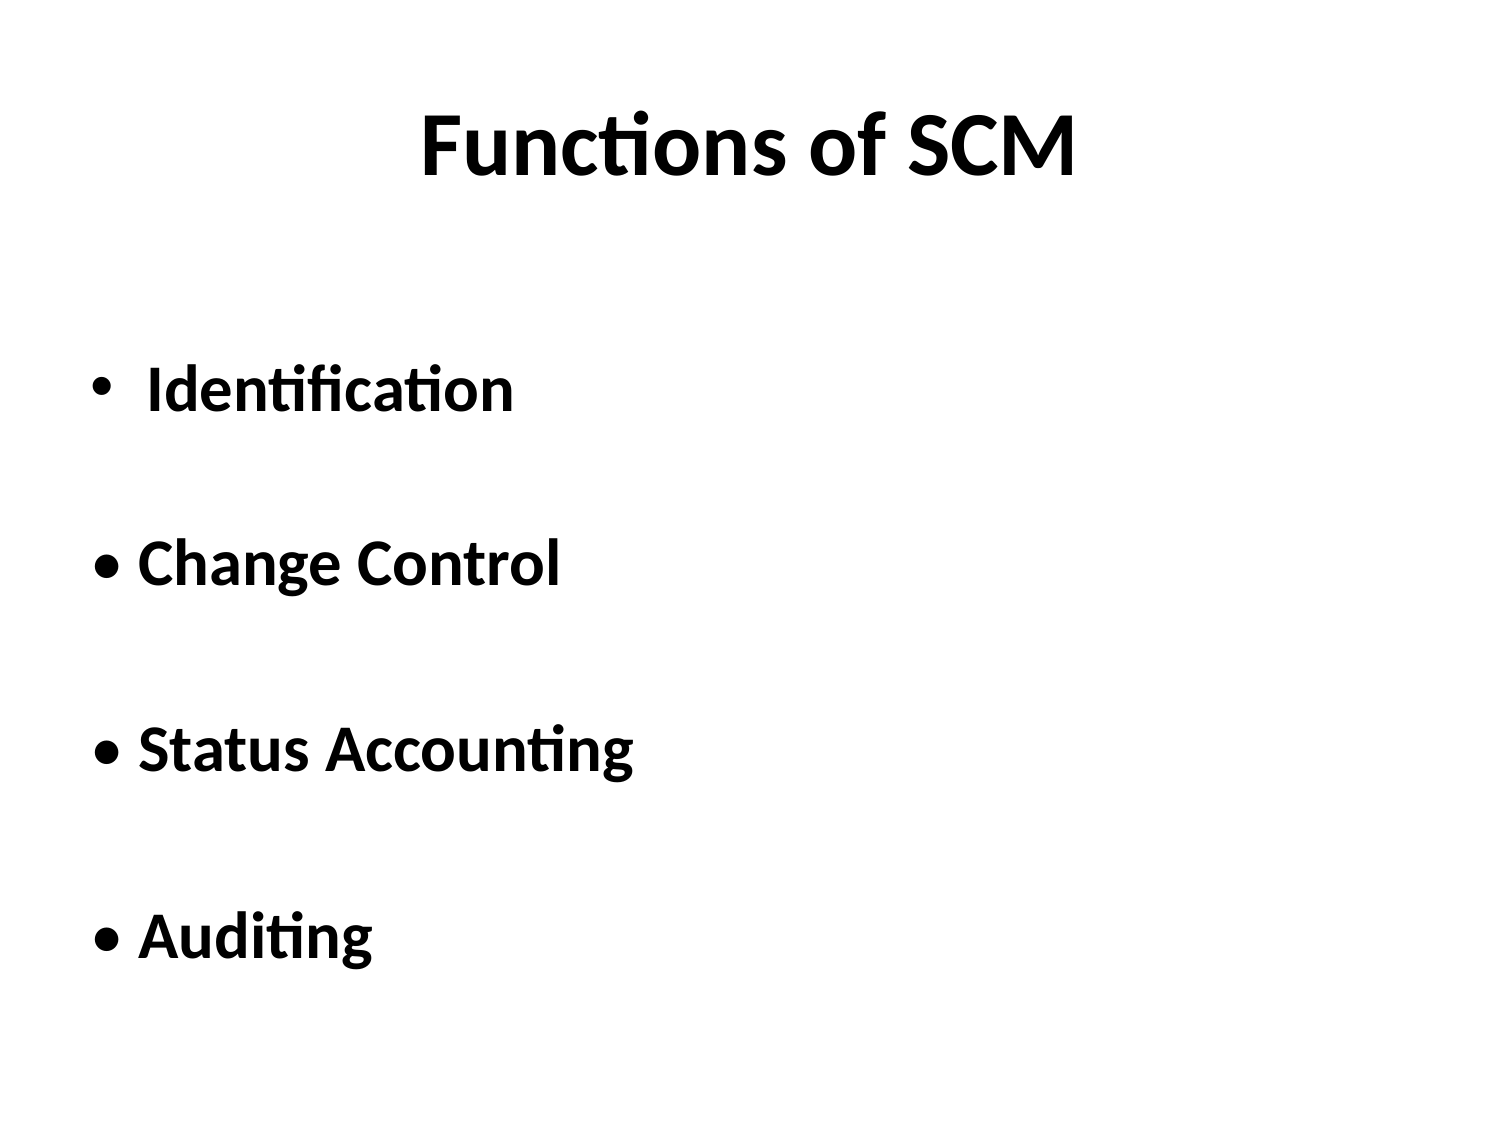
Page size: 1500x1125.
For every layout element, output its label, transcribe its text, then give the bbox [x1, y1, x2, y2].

list Identification • Change Control • Status Accounting • Auditing [75, 337, 1425, 943]
title Functions of SCM [75, 45, 1425, 233]
